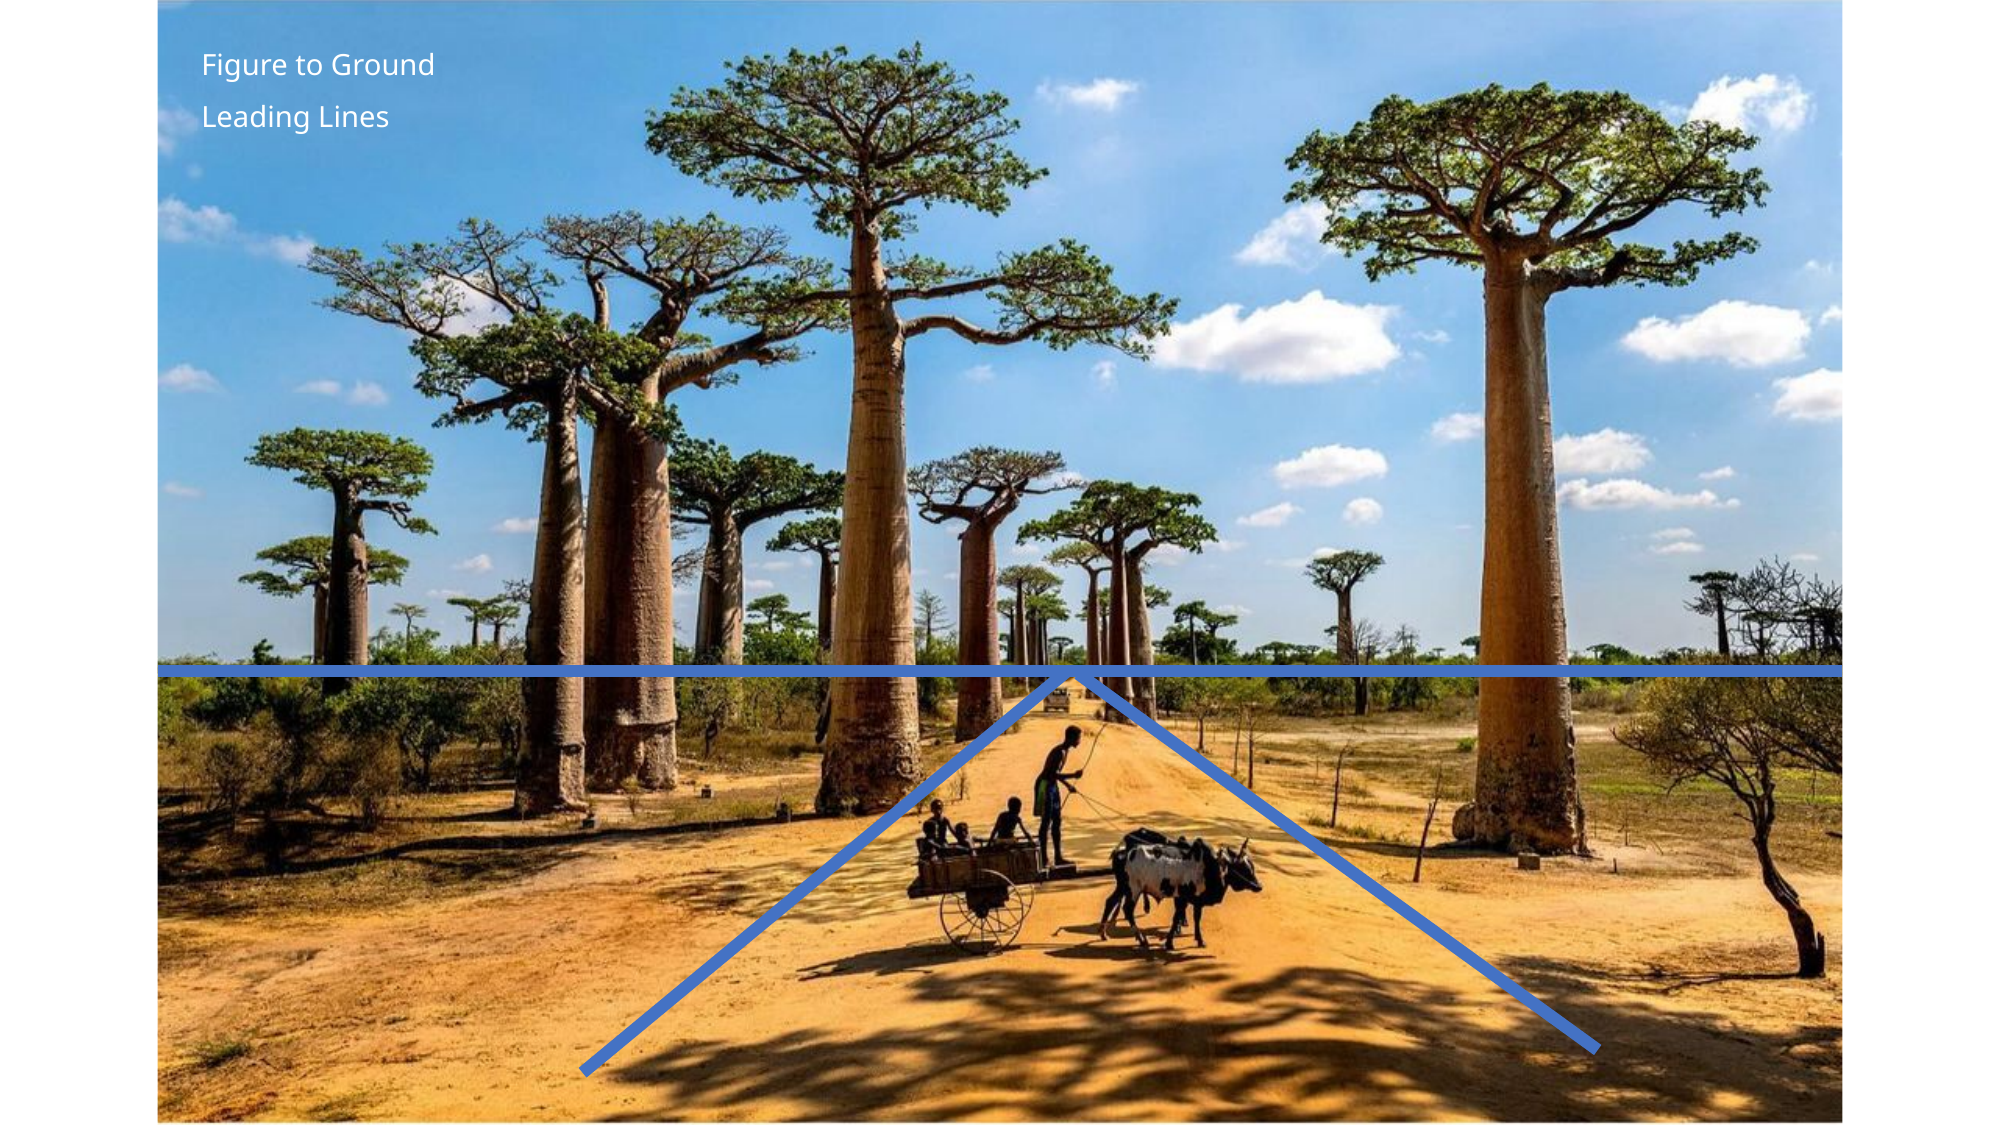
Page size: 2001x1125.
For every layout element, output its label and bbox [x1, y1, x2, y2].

text_box [1078, 673, 1598, 1050]
text_box [582, 670, 1068, 1073]
picture [0, 0, 2000, 1125]
